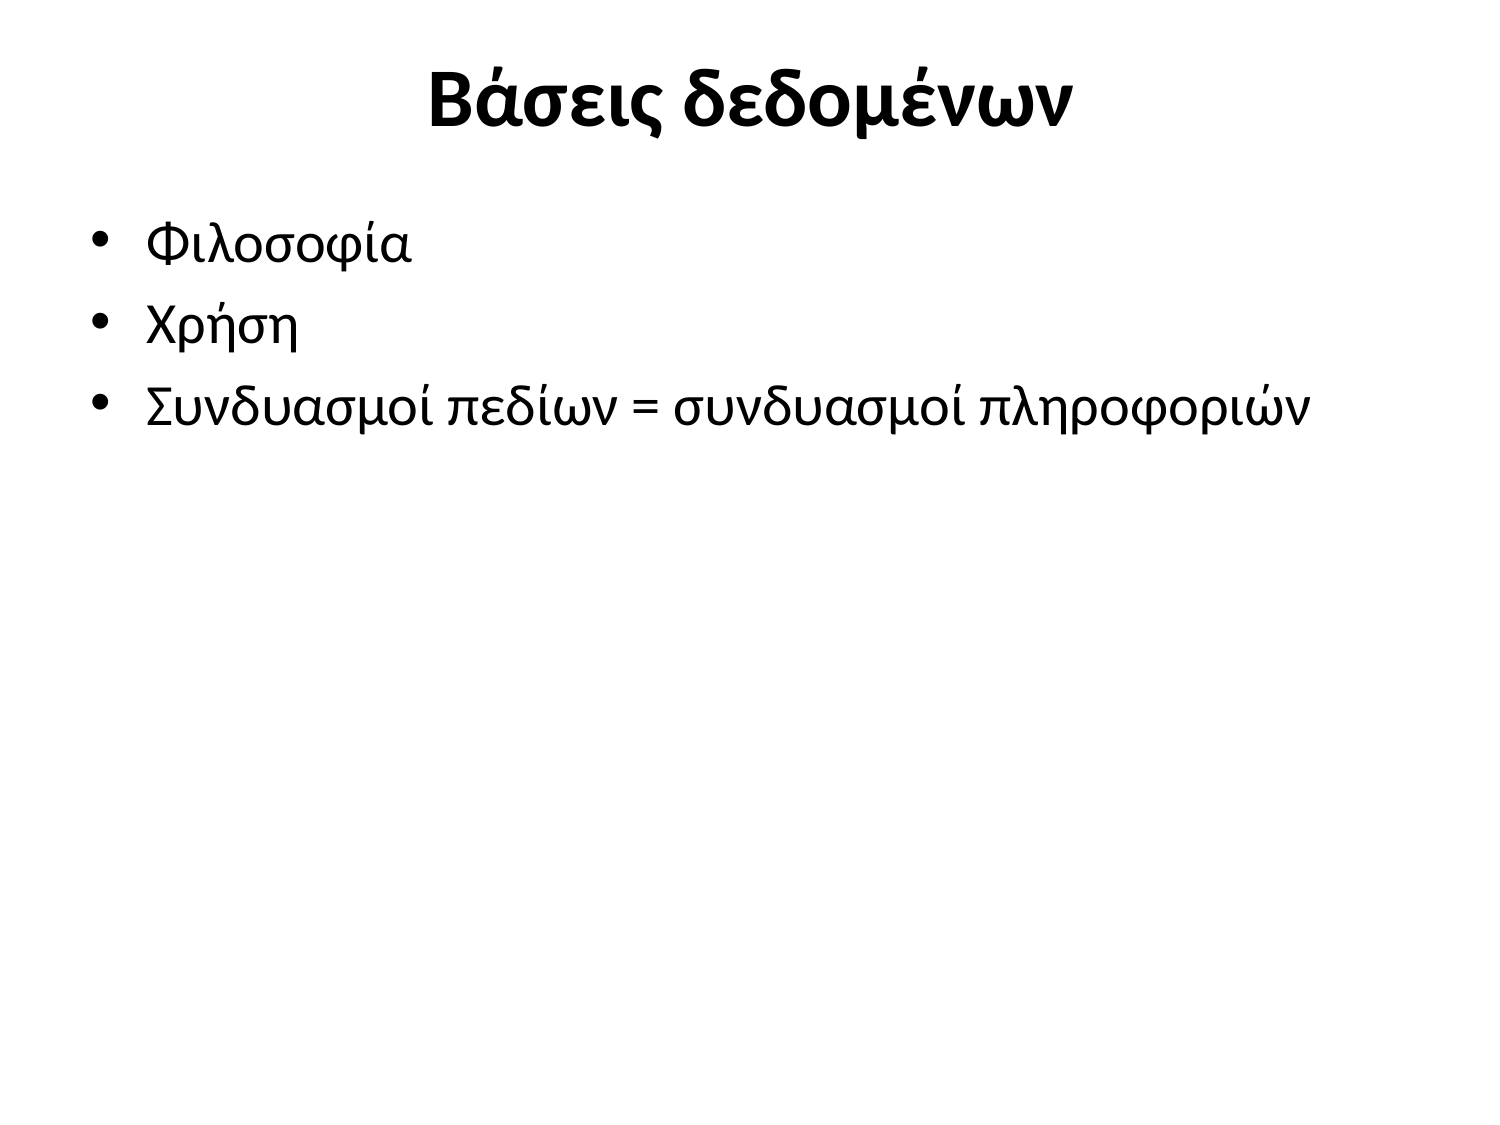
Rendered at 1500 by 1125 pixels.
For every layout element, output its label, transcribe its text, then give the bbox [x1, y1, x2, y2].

list Φιλοσοφία Χρήση Συνδυασμοί πεδίων = συνδυασμοί πληροφοριών [75, 196, 1425, 1024]
title Βάσεις δεδομένων [76, 19, 1427, 169]
